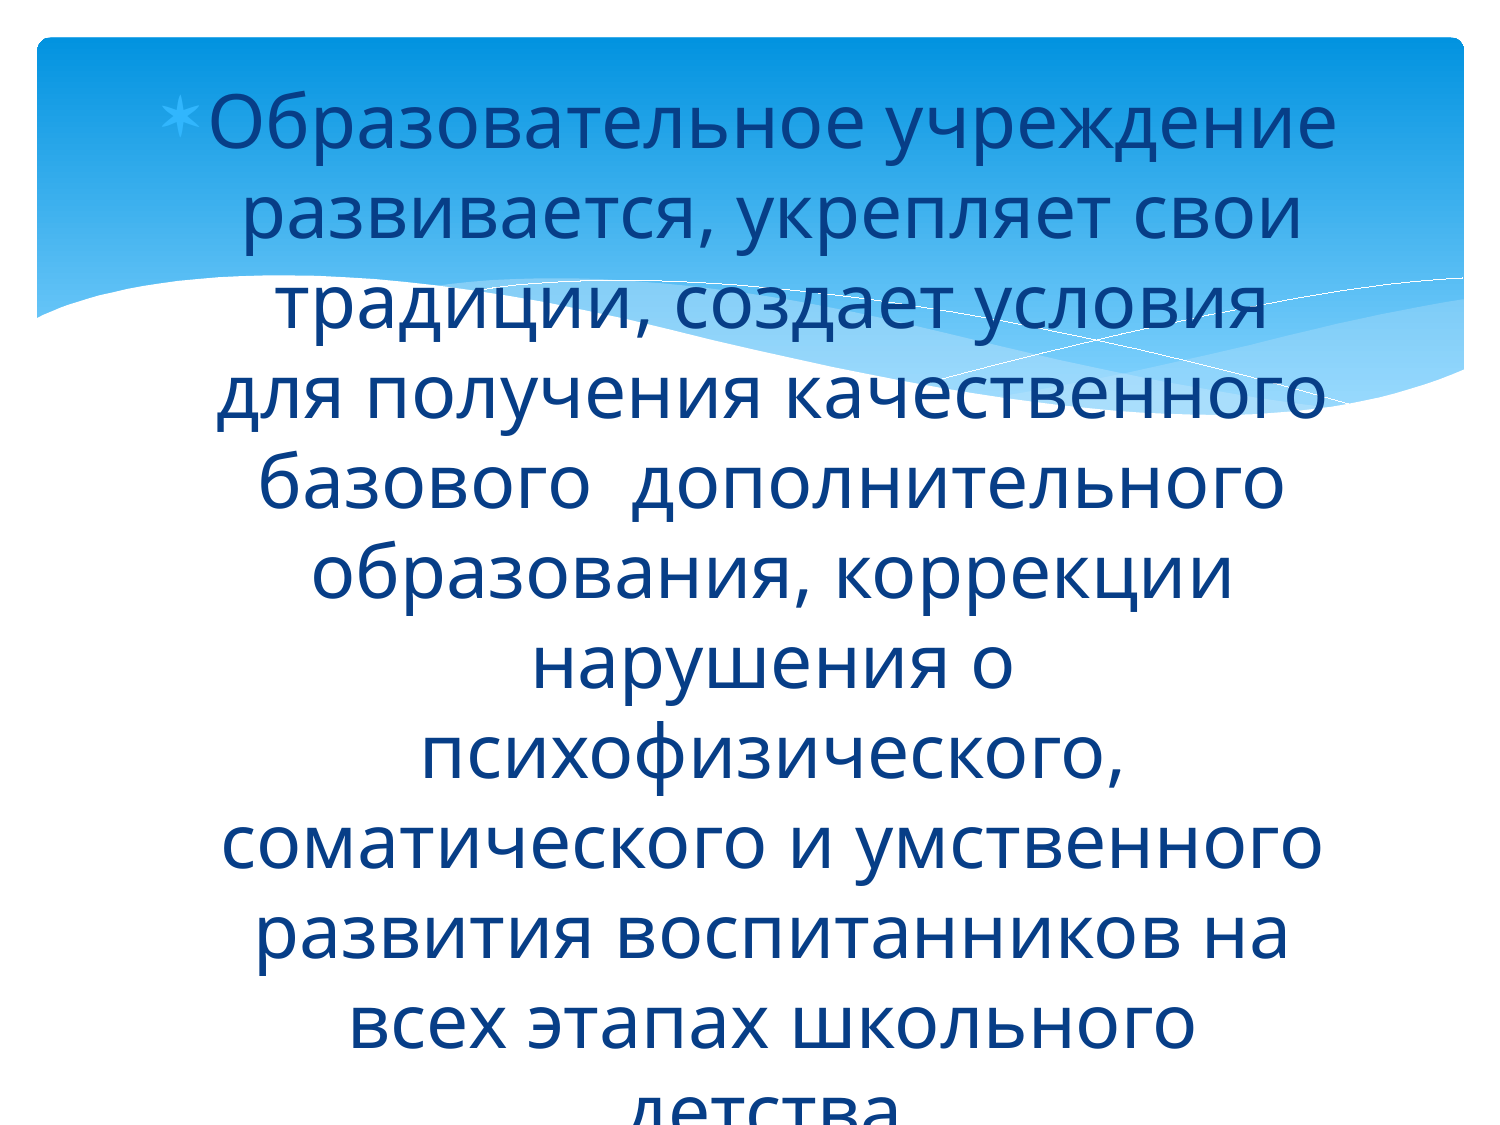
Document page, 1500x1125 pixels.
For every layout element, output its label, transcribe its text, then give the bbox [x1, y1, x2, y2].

list Образовательное учреждение развивается, укрепляет свои традиции, создает условия для получения качественного базового дополнительного образования, коррекции нарушения о психофизического, соматического и умственного развития воспитанников на всех этапах школьного детства [143, 66, 1359, 846]
